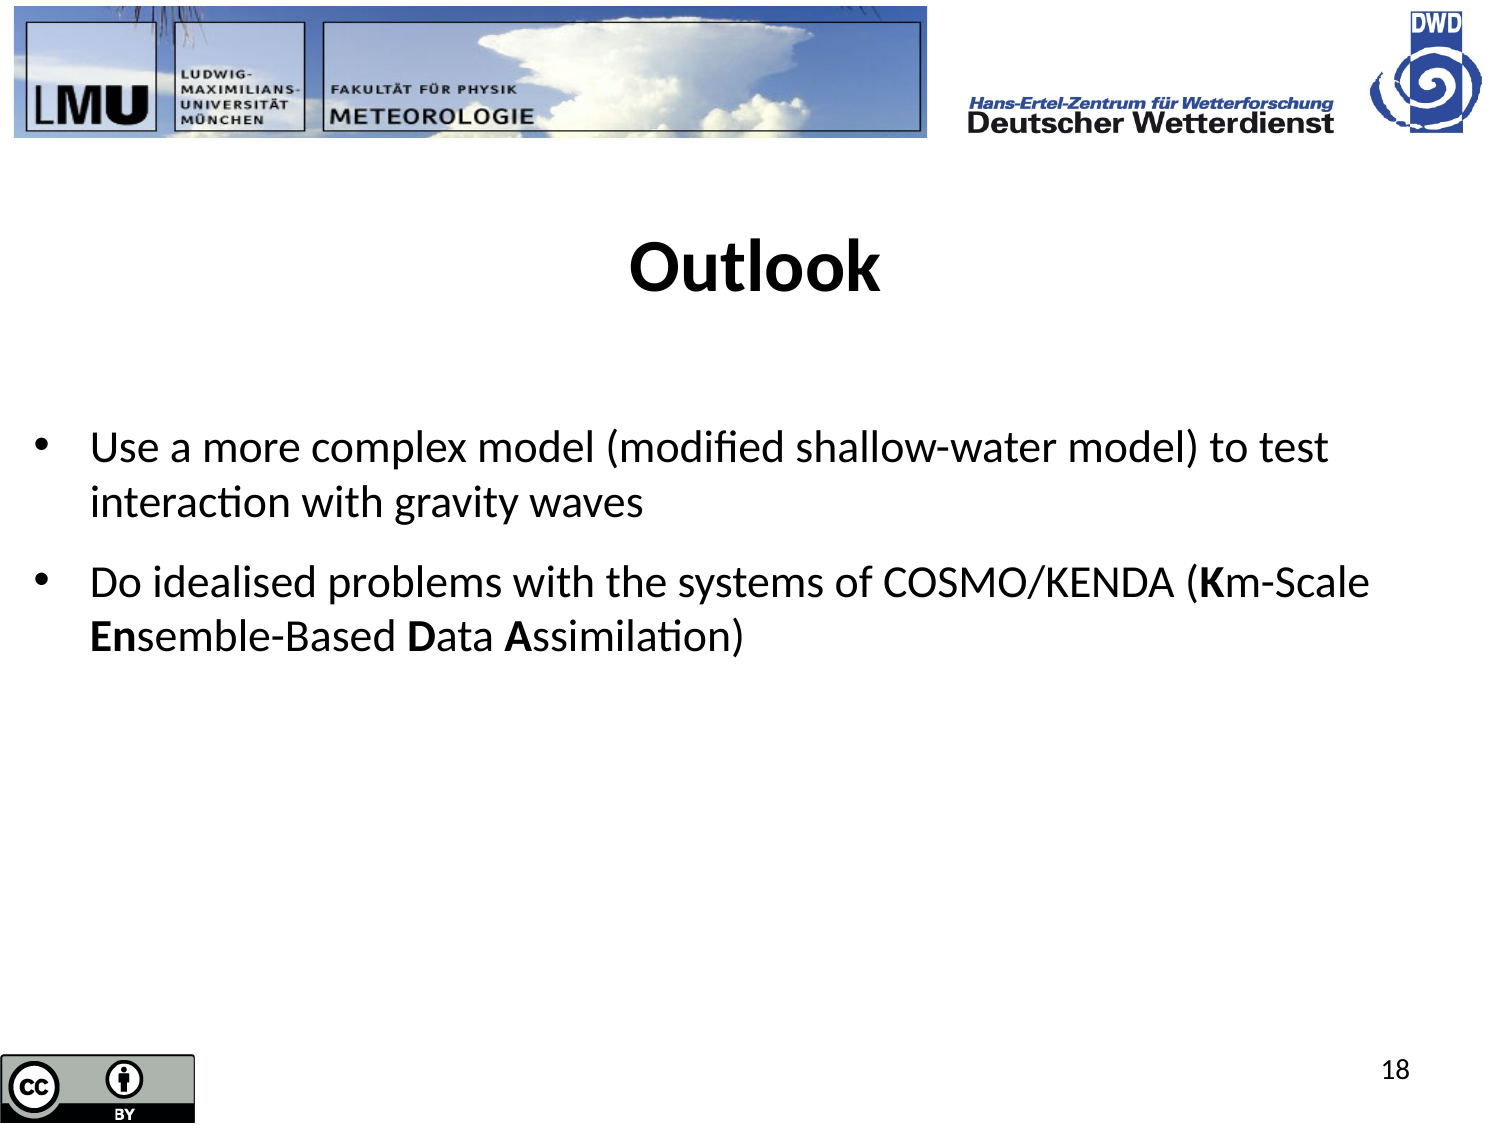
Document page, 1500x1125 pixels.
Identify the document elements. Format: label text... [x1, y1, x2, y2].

text_box Outlook [80, 196, 1431, 327]
picture [13, 6, 928, 138]
picture [0, 1054, 195, 1123]
picture [950, 0, 1500, 149]
text_box Use a more complex model (modified shallow-water model) to test interaction with gravity waves Do idealised problems with the systems of COSMO/KENDA (Km-Scale Ensemble-Based Data Assimilation) [18, 408, 1485, 941]
slide_number 18 [1074, 1042, 1425, 1103]
